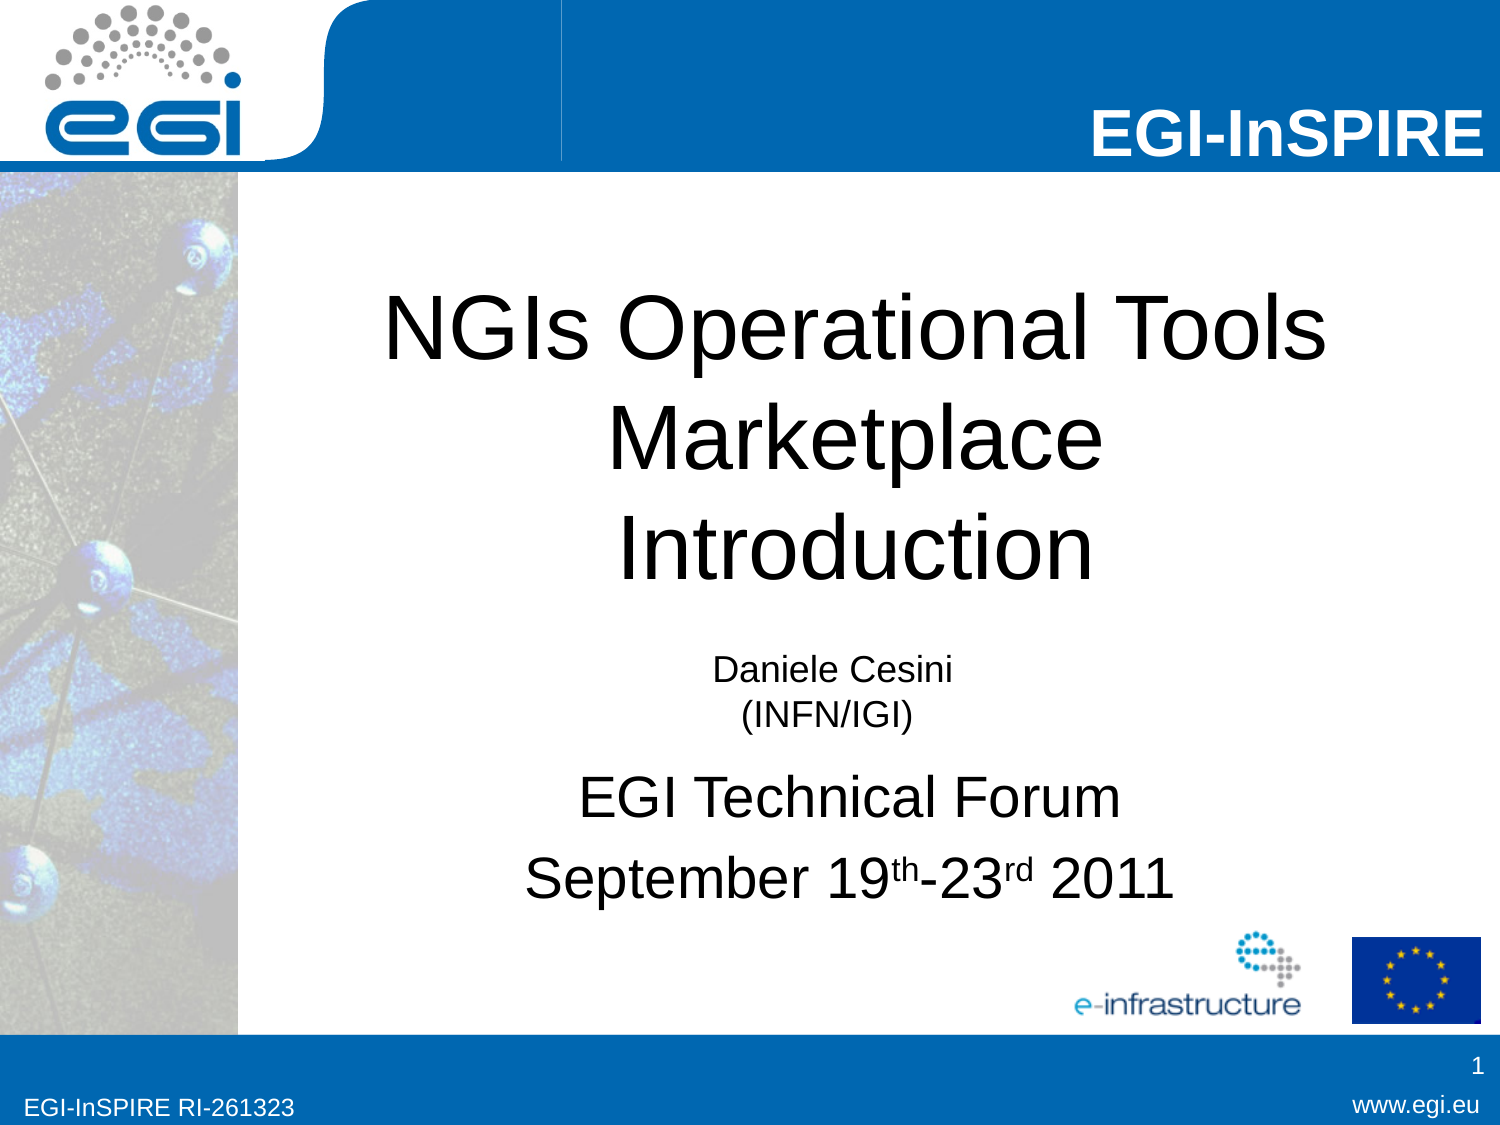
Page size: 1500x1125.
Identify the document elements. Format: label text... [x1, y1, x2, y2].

subtitle EGI Technical Forum September 19th-23rd 2011 [371, 751, 1329, 959]
text_box Daniele Cesini (INFN/IGI) [673, 637, 993, 743]
picture [0, 0, 265, 161]
slide_number 1 [1149, 1035, 1500, 1095]
picture [1352, 937, 1481, 1024]
picture [1069, 959, 1307, 1022]
title NGIs Operational Tools Marketplace Introduction [265, 273, 1447, 592]
picture [0, 172, 238, 1034]
